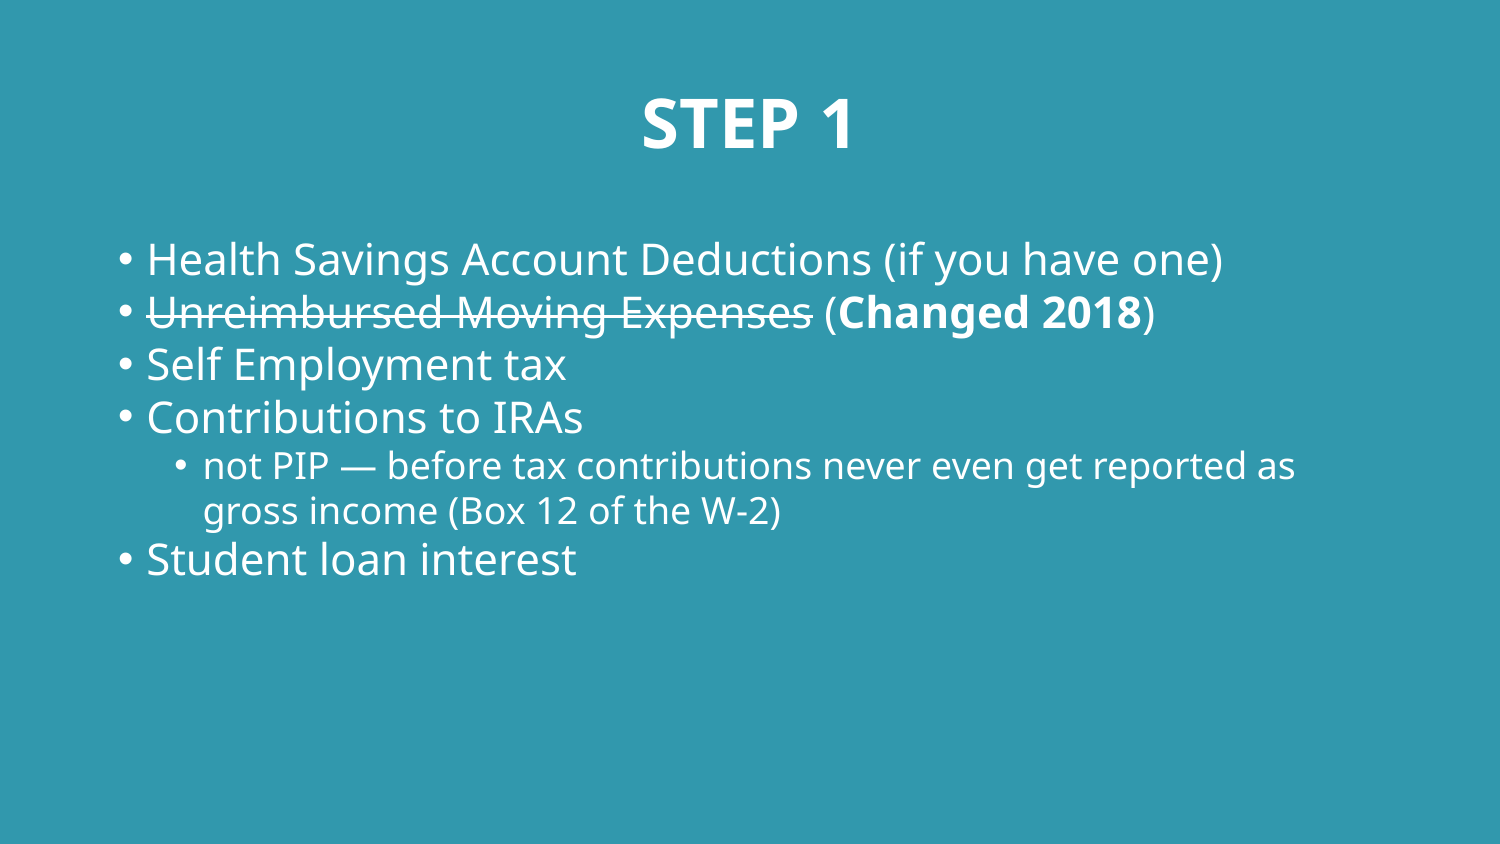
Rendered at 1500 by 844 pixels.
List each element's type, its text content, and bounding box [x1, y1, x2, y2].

title STEP 1 [103, 44, 1397, 208]
list Health Savings Account Deductions (if you have one) Unreimbursed Moving Expenses (Changed 2018) Self Employment tax Contributions to IRAs not PIP — before tax contributions never even get reported as gross income (Box 12 of the W-2) Student loan interest [103, 224, 1397, 735]
